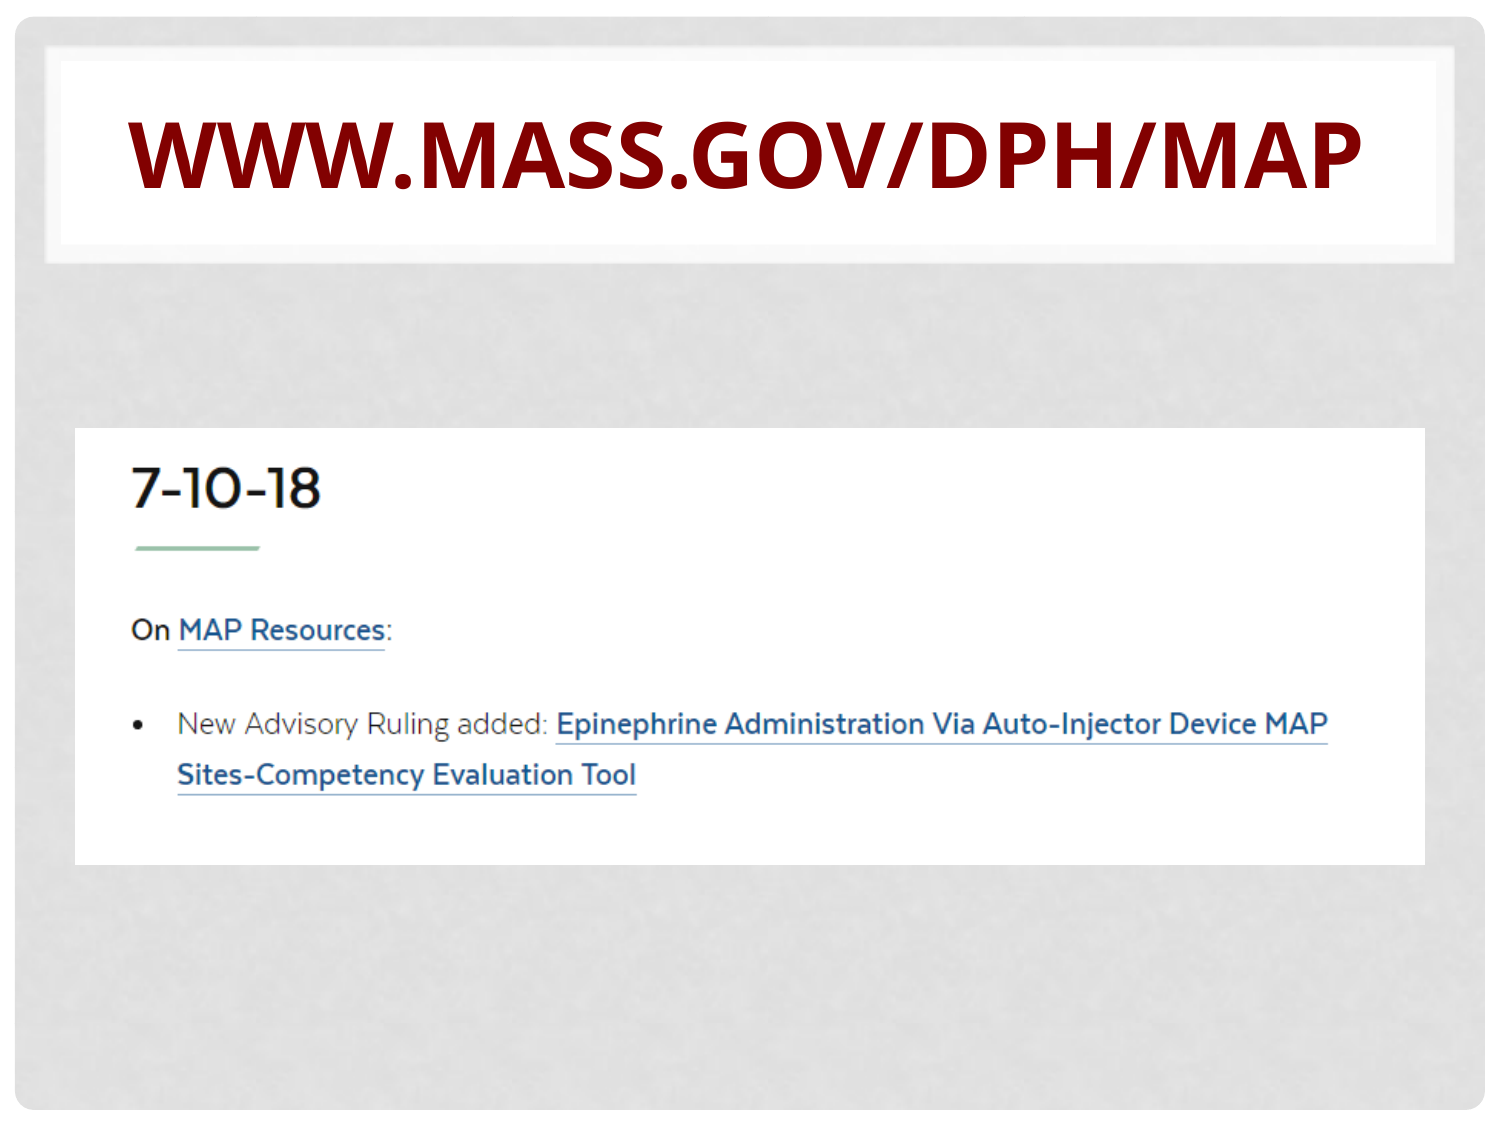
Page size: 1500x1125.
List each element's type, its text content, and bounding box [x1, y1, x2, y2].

title www.mass.gov/dph/map [69, 66, 1425, 238]
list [74, 427, 1426, 865]
